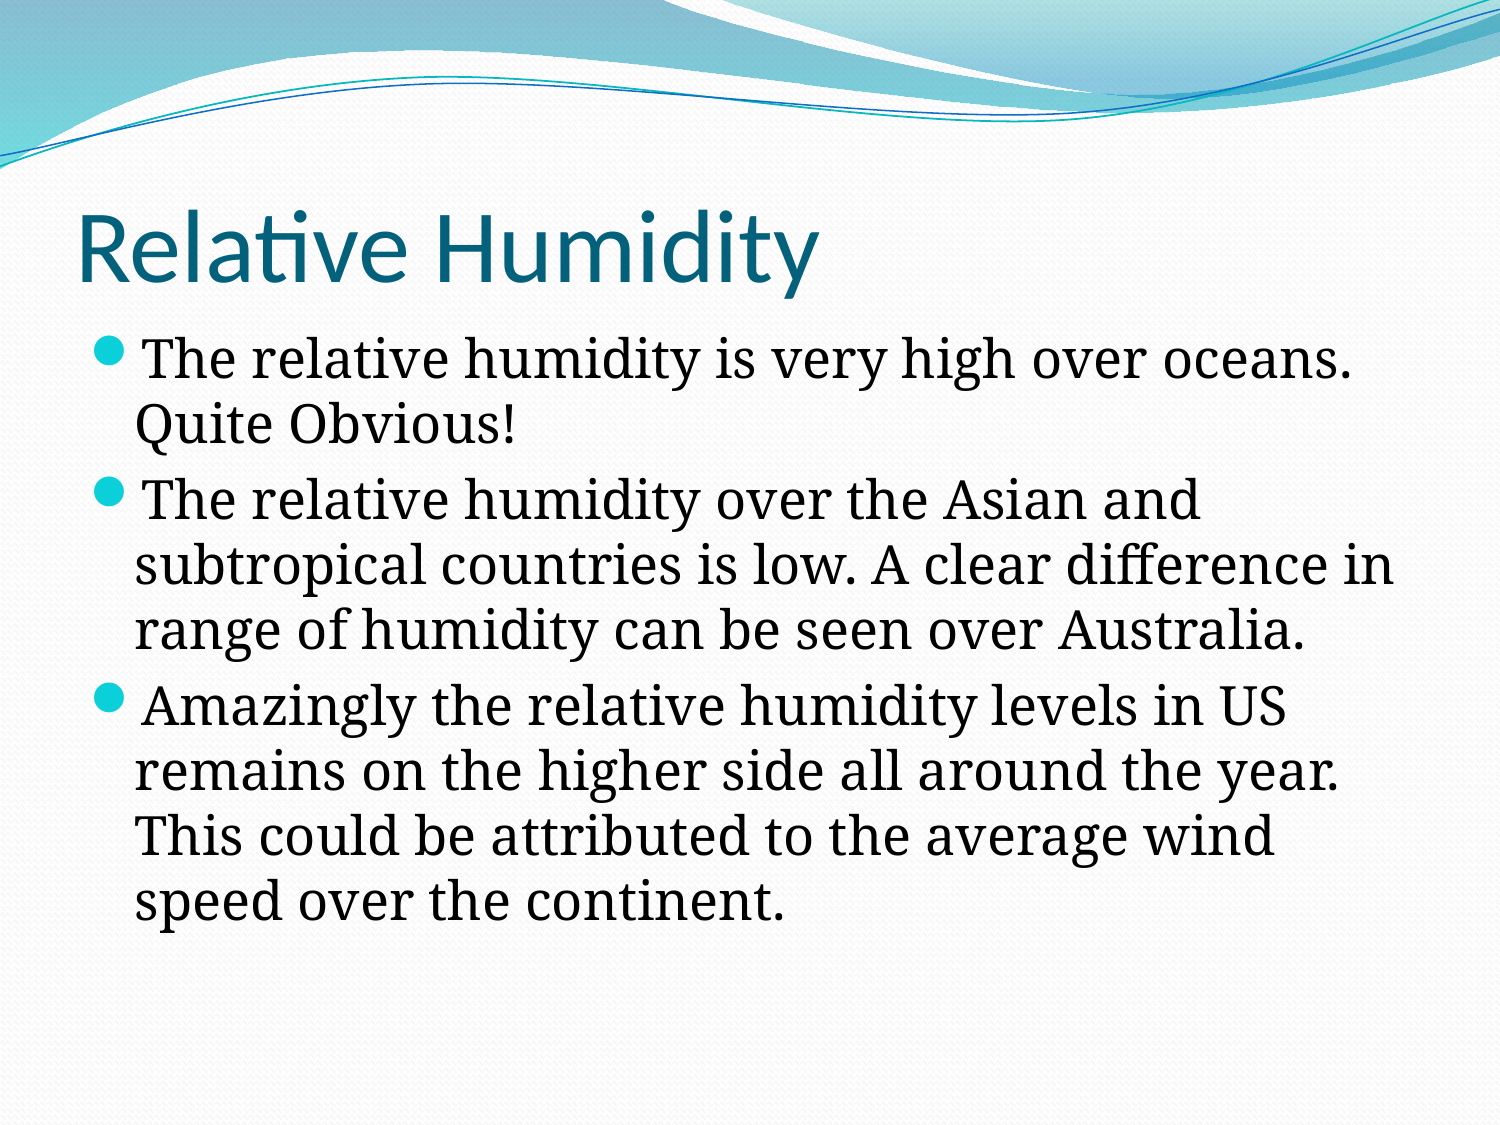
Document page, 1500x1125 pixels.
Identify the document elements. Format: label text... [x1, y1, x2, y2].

list The relative humidity is very high over oceans. Quite Obvious! The relative humidity over the Asian and subtropical countries is low. A clear difference in range of humidity can be seen over Australia. Amazingly the relative humidity levels in US remains on the higher side all around the year. This could be attributed to the average wind speed over the continent. [75, 317, 1425, 1038]
title Relative Humidity [75, 115, 1425, 303]
